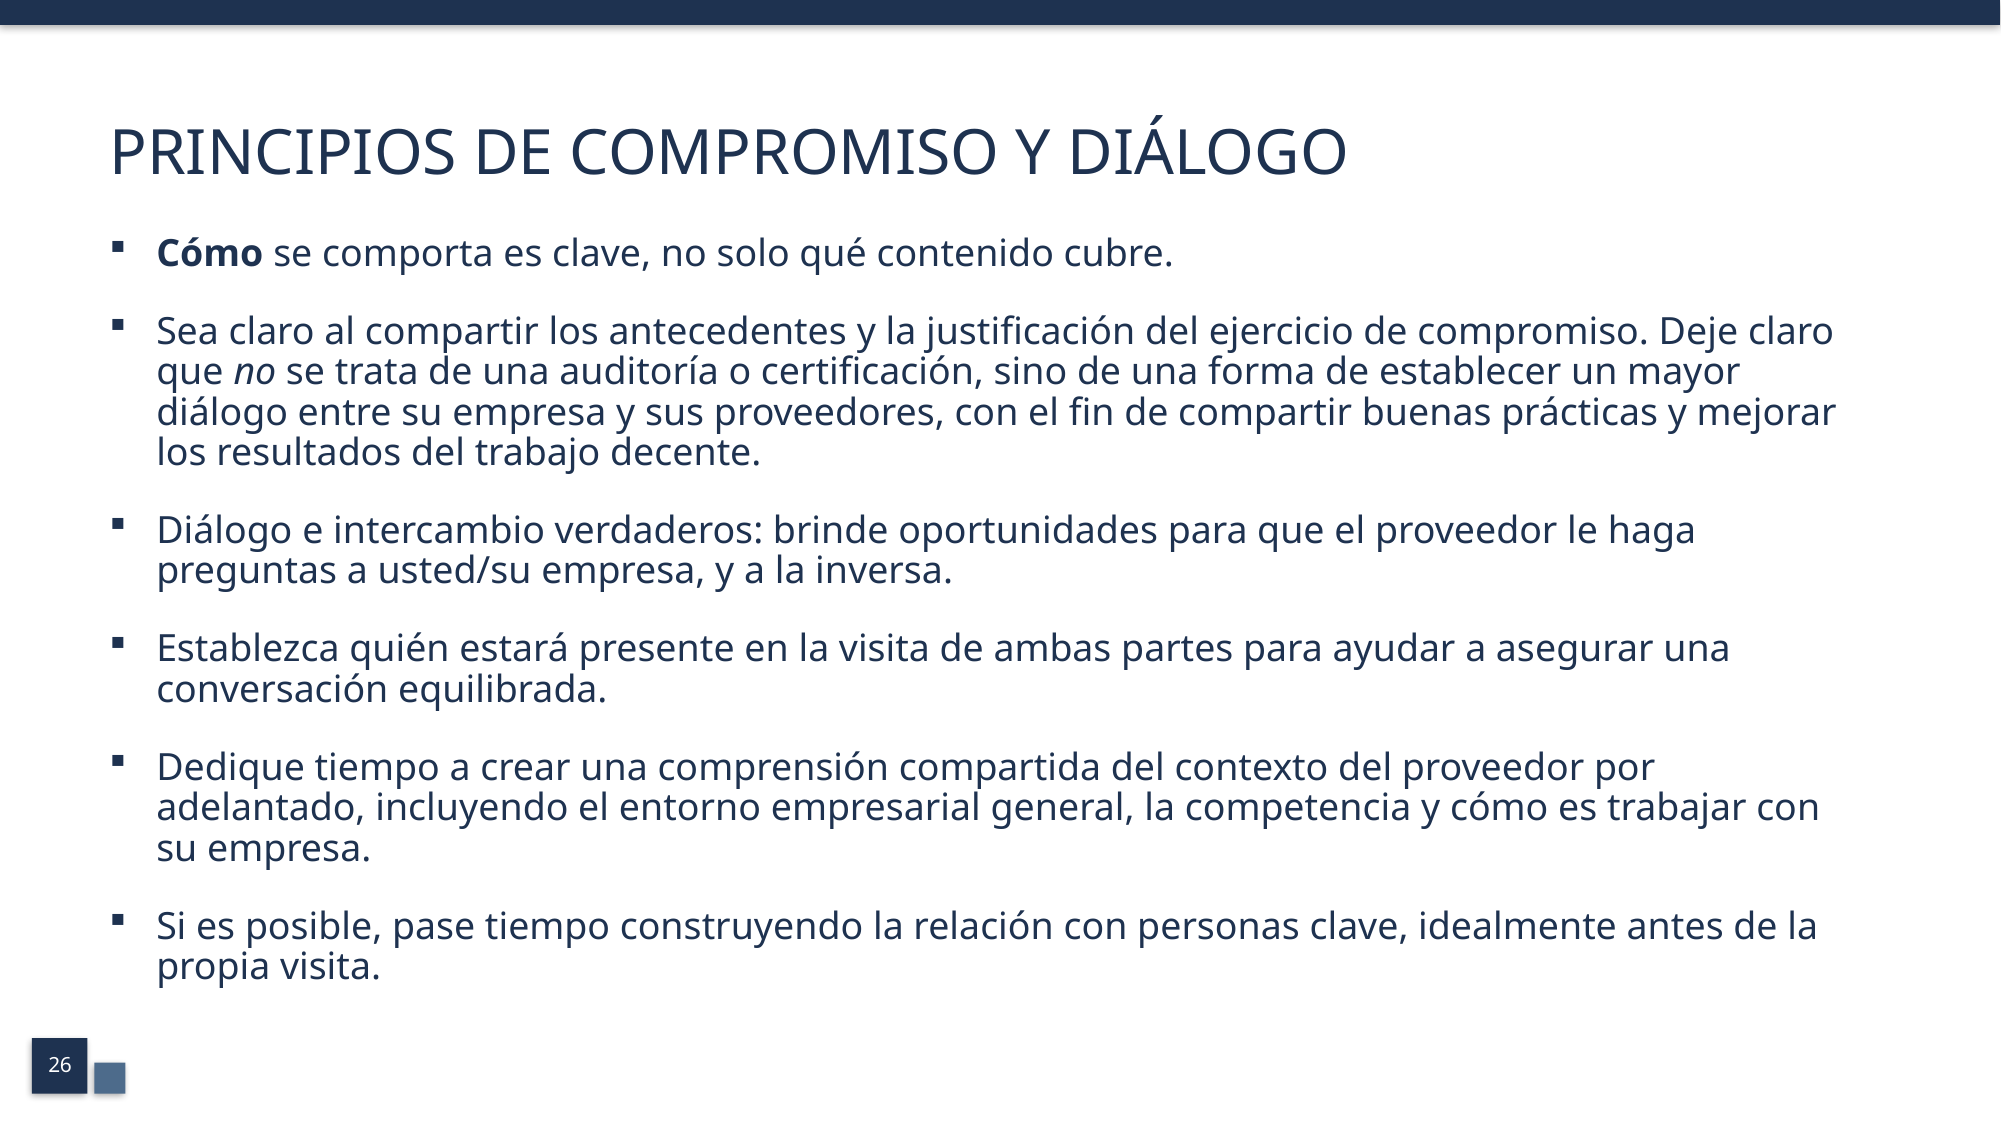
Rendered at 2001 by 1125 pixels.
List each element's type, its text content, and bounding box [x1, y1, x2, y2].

slide_number 26 [10, 1048, 110, 1084]
subtitle Cómo se comporta es clave, no solo qué contenido cubre. Sea claro al compartir los antecedentes y la justificación del ejercicio de compromiso. Deje claro que no se trata de una auditoría o certificación, sino de una forma de establecer un mayor diálogo entre su empresa y sus proveedores, con el fin de compartir buenas prácticas y mejorar los resultados del trabajo decente. Diálogo e intercambio verdaderos: brinde oportunidades para que el proveedor le haga preguntas a usted/su empresa, y a la inversa. Establezca quién estará presente en la visita de ambas partes para ayudar a asegurar una conversación equilibrada. Dedique tiempo a crear una comprensión compartida del contexto del proveedor por adelantado, incluyendo el entorno empresarial general, la competencia y cómo es trabajar con su empresa. Si es posible, pase tiempo construyendo la relación con personas clave, idealmente antes de la propia visita. [94, 226, 1859, 1013]
title PRINCIPIOS DE COMPROMISO Y DIÁLOGO [94, 113, 1927, 213]
